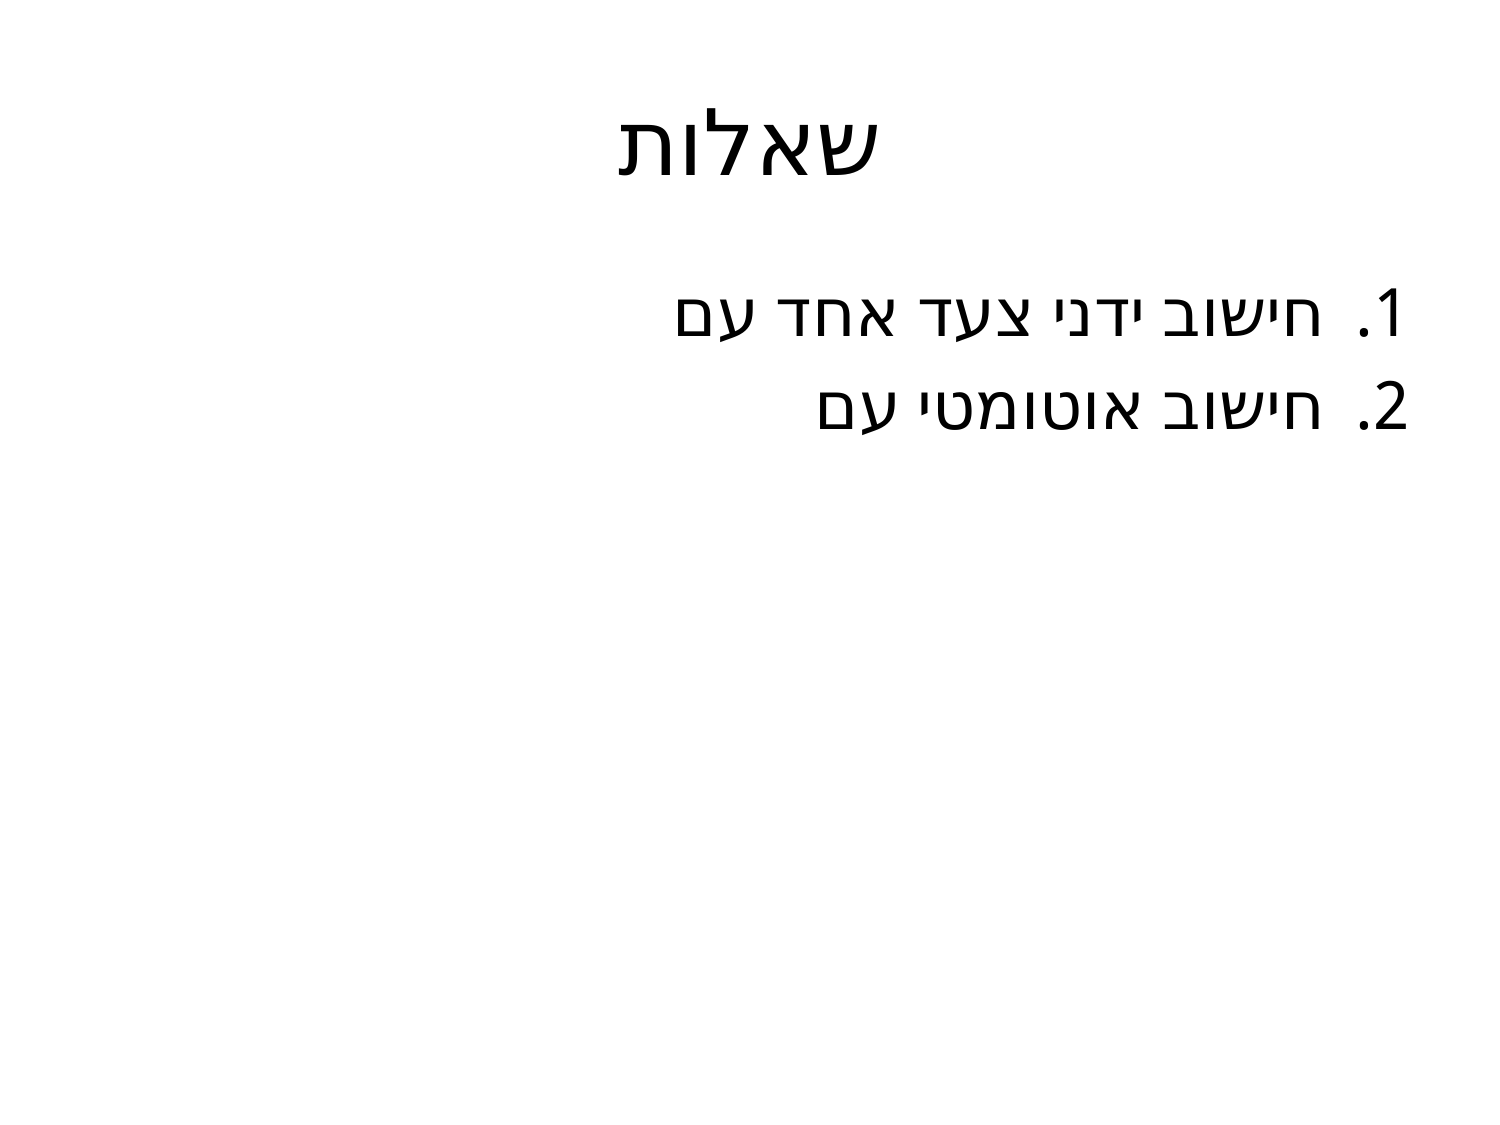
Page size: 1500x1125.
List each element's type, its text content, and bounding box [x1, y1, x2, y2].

title שאלות [75, 45, 1425, 233]
